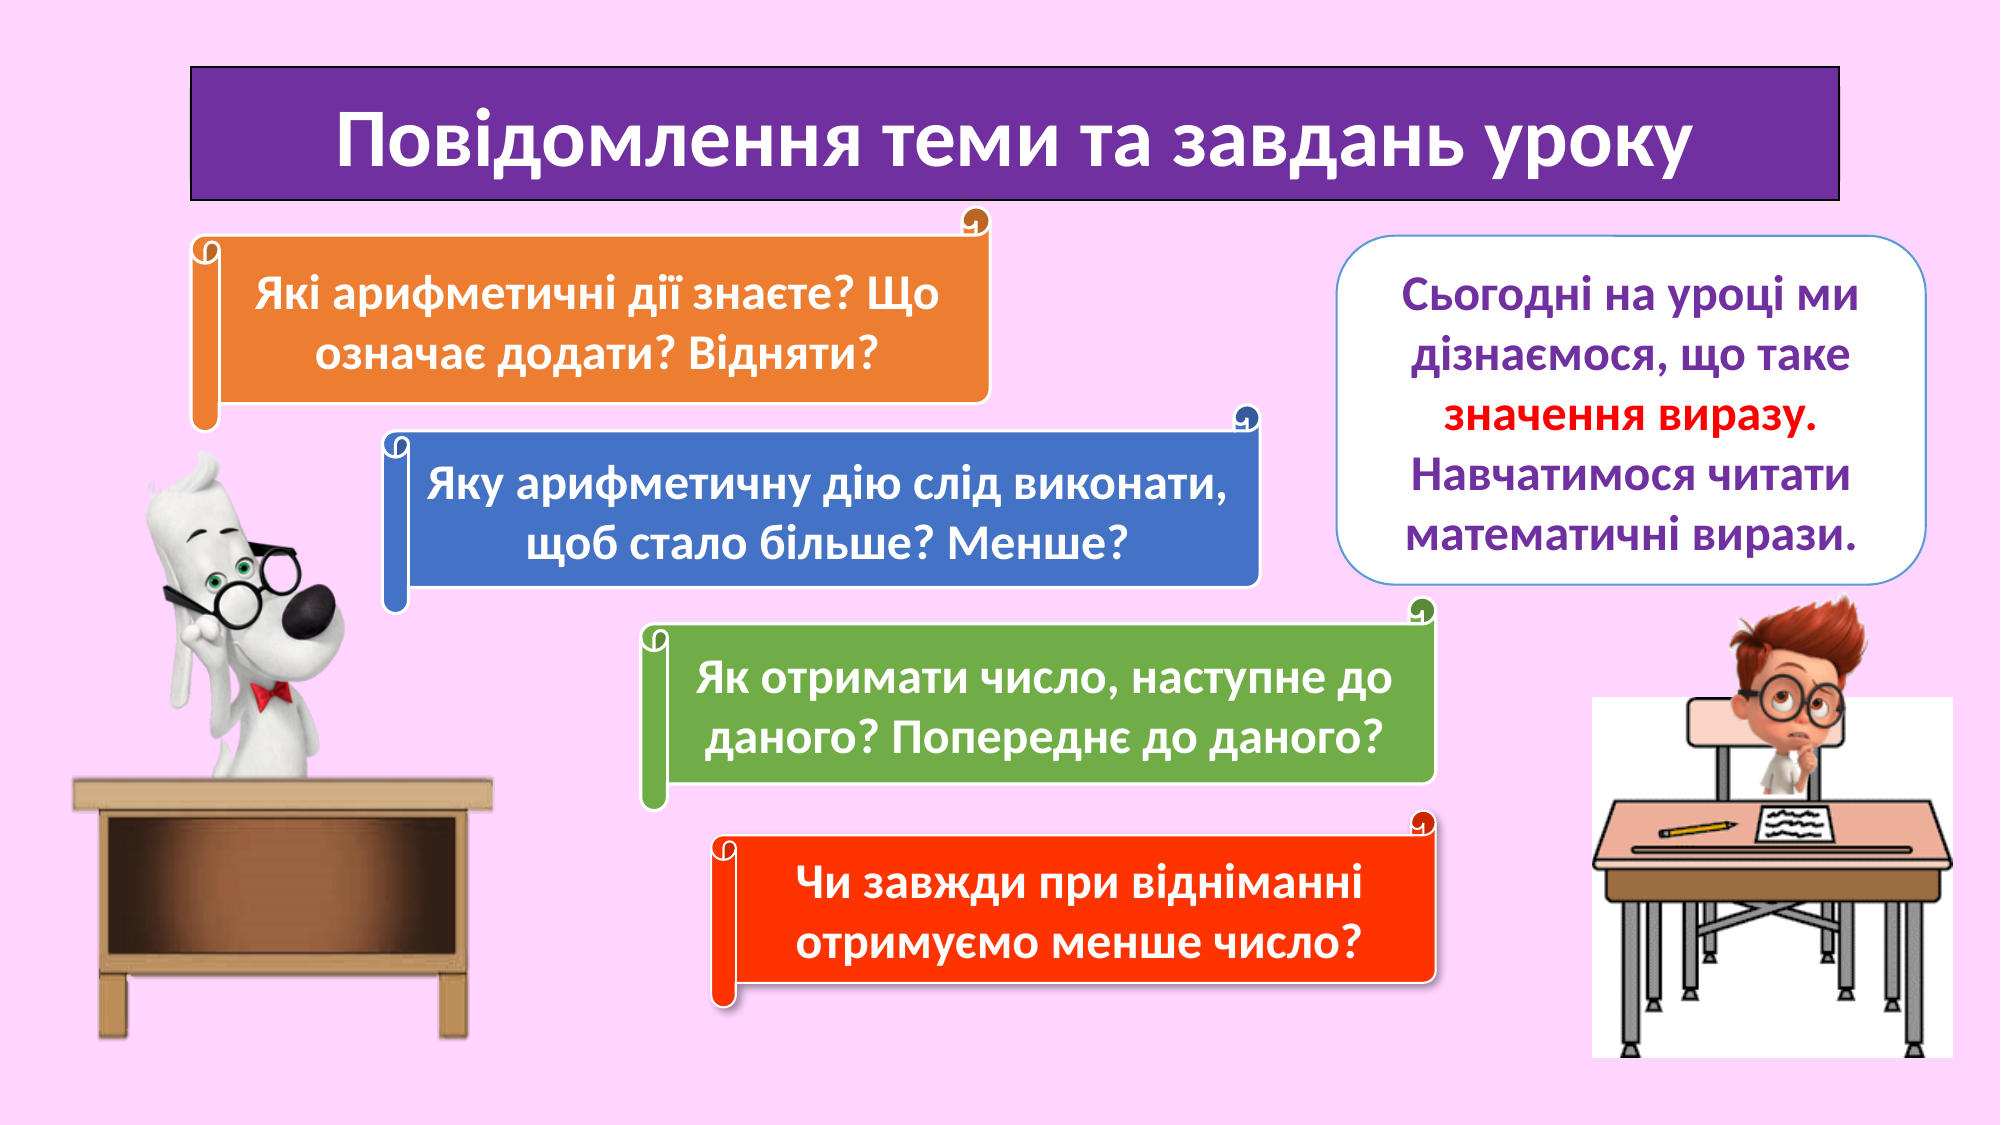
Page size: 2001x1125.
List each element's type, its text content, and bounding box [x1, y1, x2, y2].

text_box Які арифметичні дії знаєте? Що означає додати? Відняти? [189, 205, 992, 434]
text_box Як отримати число, наступне до даного? Попереднє до даного? [639, 595, 1438, 813]
text_box Яку арифметичну дію слід виконати, щоб стало більше? Менше? [380, 403, 1262, 590]
text_box Чи завжди при відніманні отримуємо менше число? [710, 809, 1437, 1009]
text_box Повідомлення теми та завдань уроку [190, 66, 1840, 201]
text_box Сьогодні на уроці ми дізнаємося, що таке значення виразу. Навчатимося читати математичні вирази. [1335, 234, 1927, 586]
picture [32, 449, 641, 1083]
picture [1592, 567, 1953, 1058]
